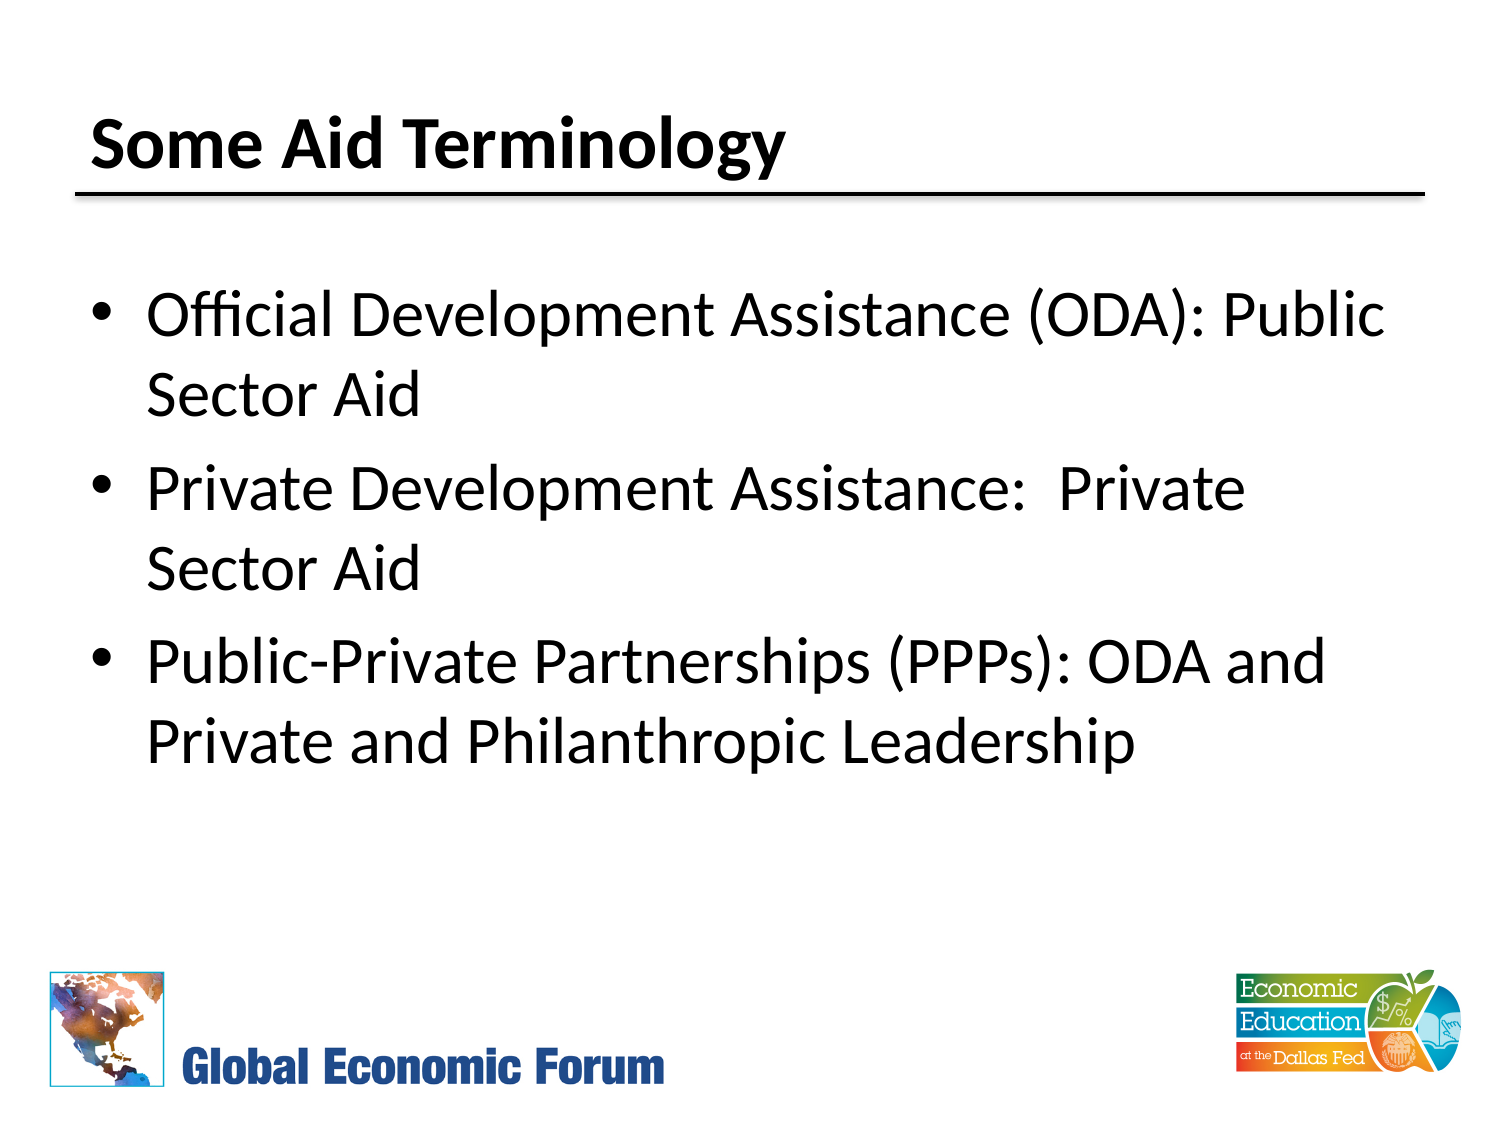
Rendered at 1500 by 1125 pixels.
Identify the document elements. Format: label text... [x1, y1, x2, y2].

list Official Development Assistance (ODA): Public Sector Aid Private Development Assistance: Private Sector Aid Public-Private Partnerships (PPPs): ODA and Private and Philanthropic Leadership [75, 262, 1425, 838]
title Some Aid Terminology [75, 45, 1425, 233]
picture [46, 968, 678, 1094]
picture [1229, 964, 1466, 1082]
